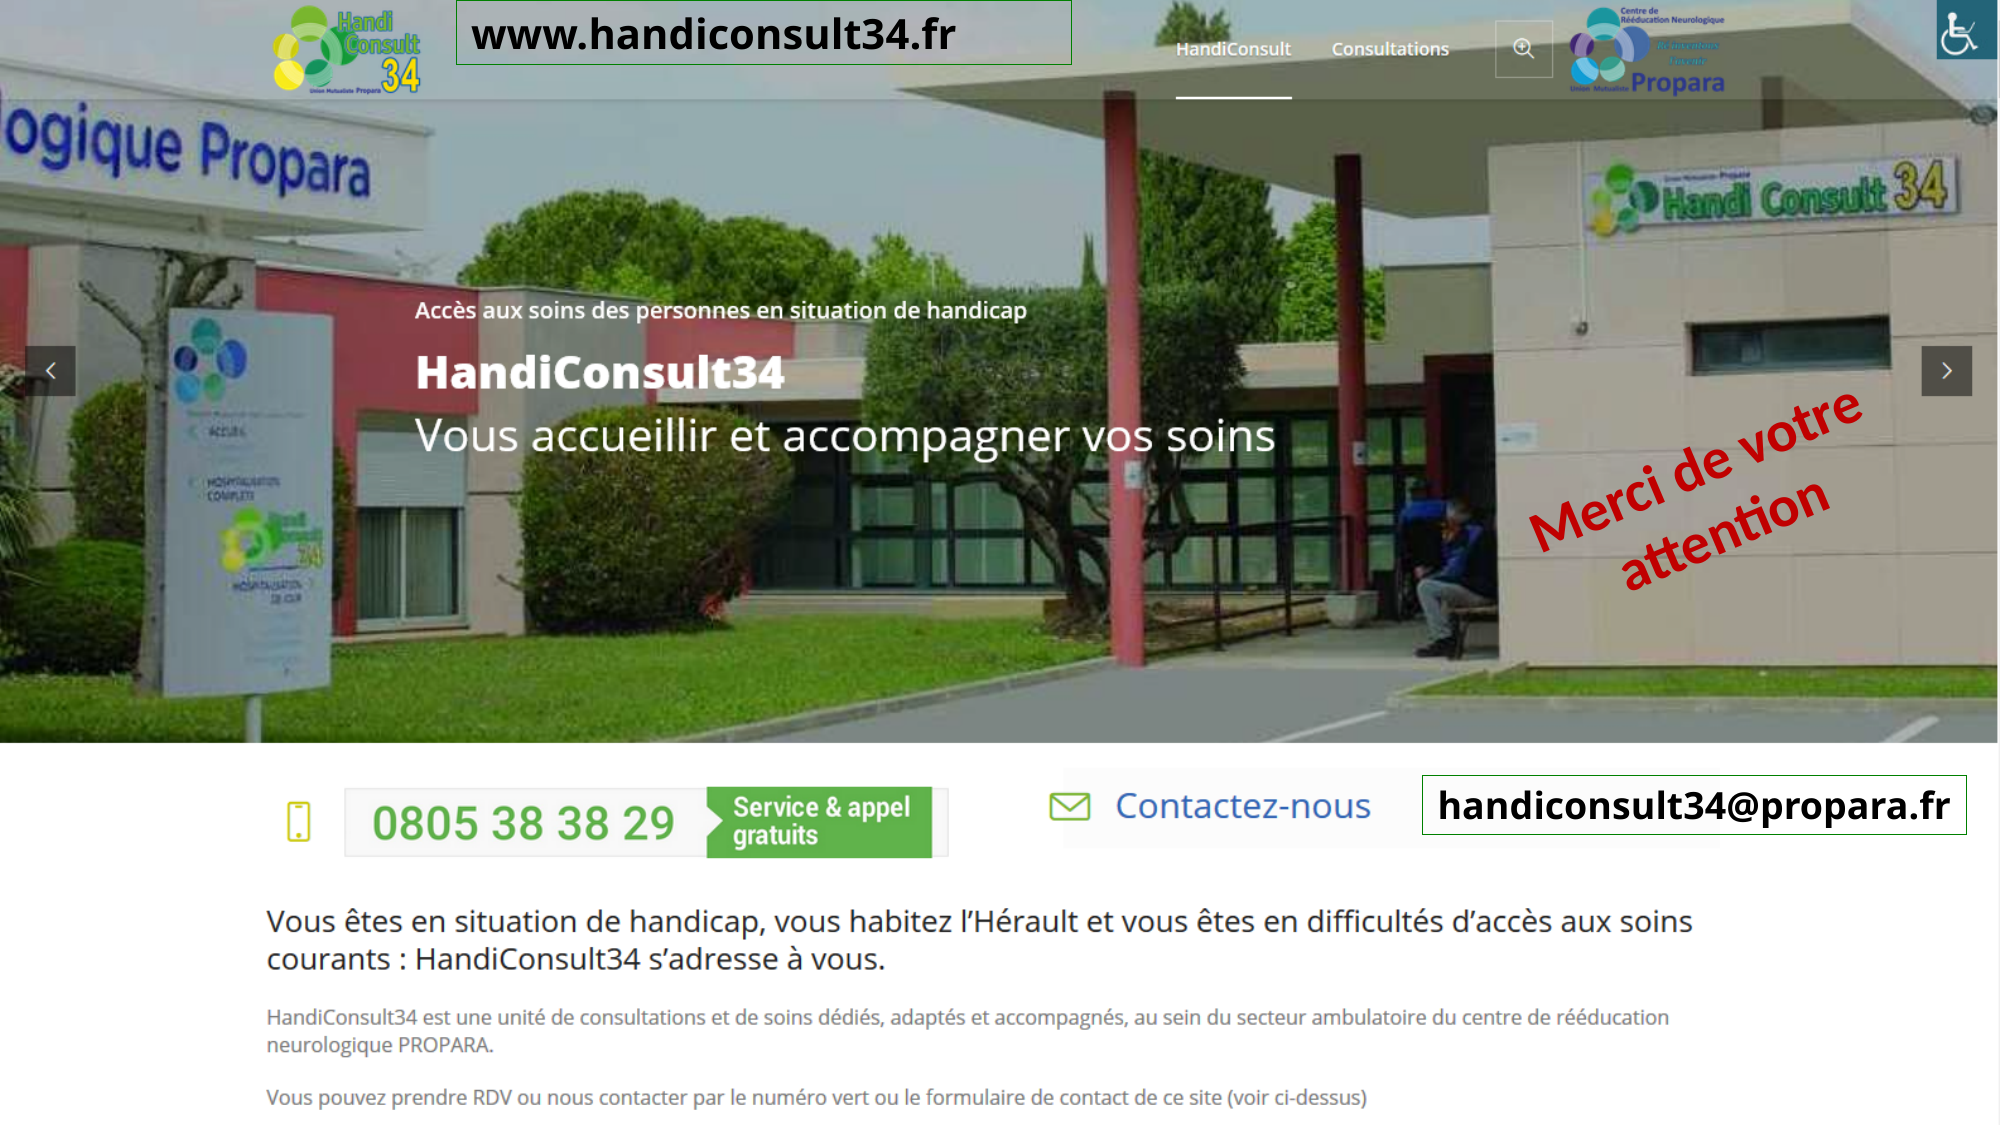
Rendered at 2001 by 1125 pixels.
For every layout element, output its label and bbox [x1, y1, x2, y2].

text_box [0, 0, 2000, 1125]
